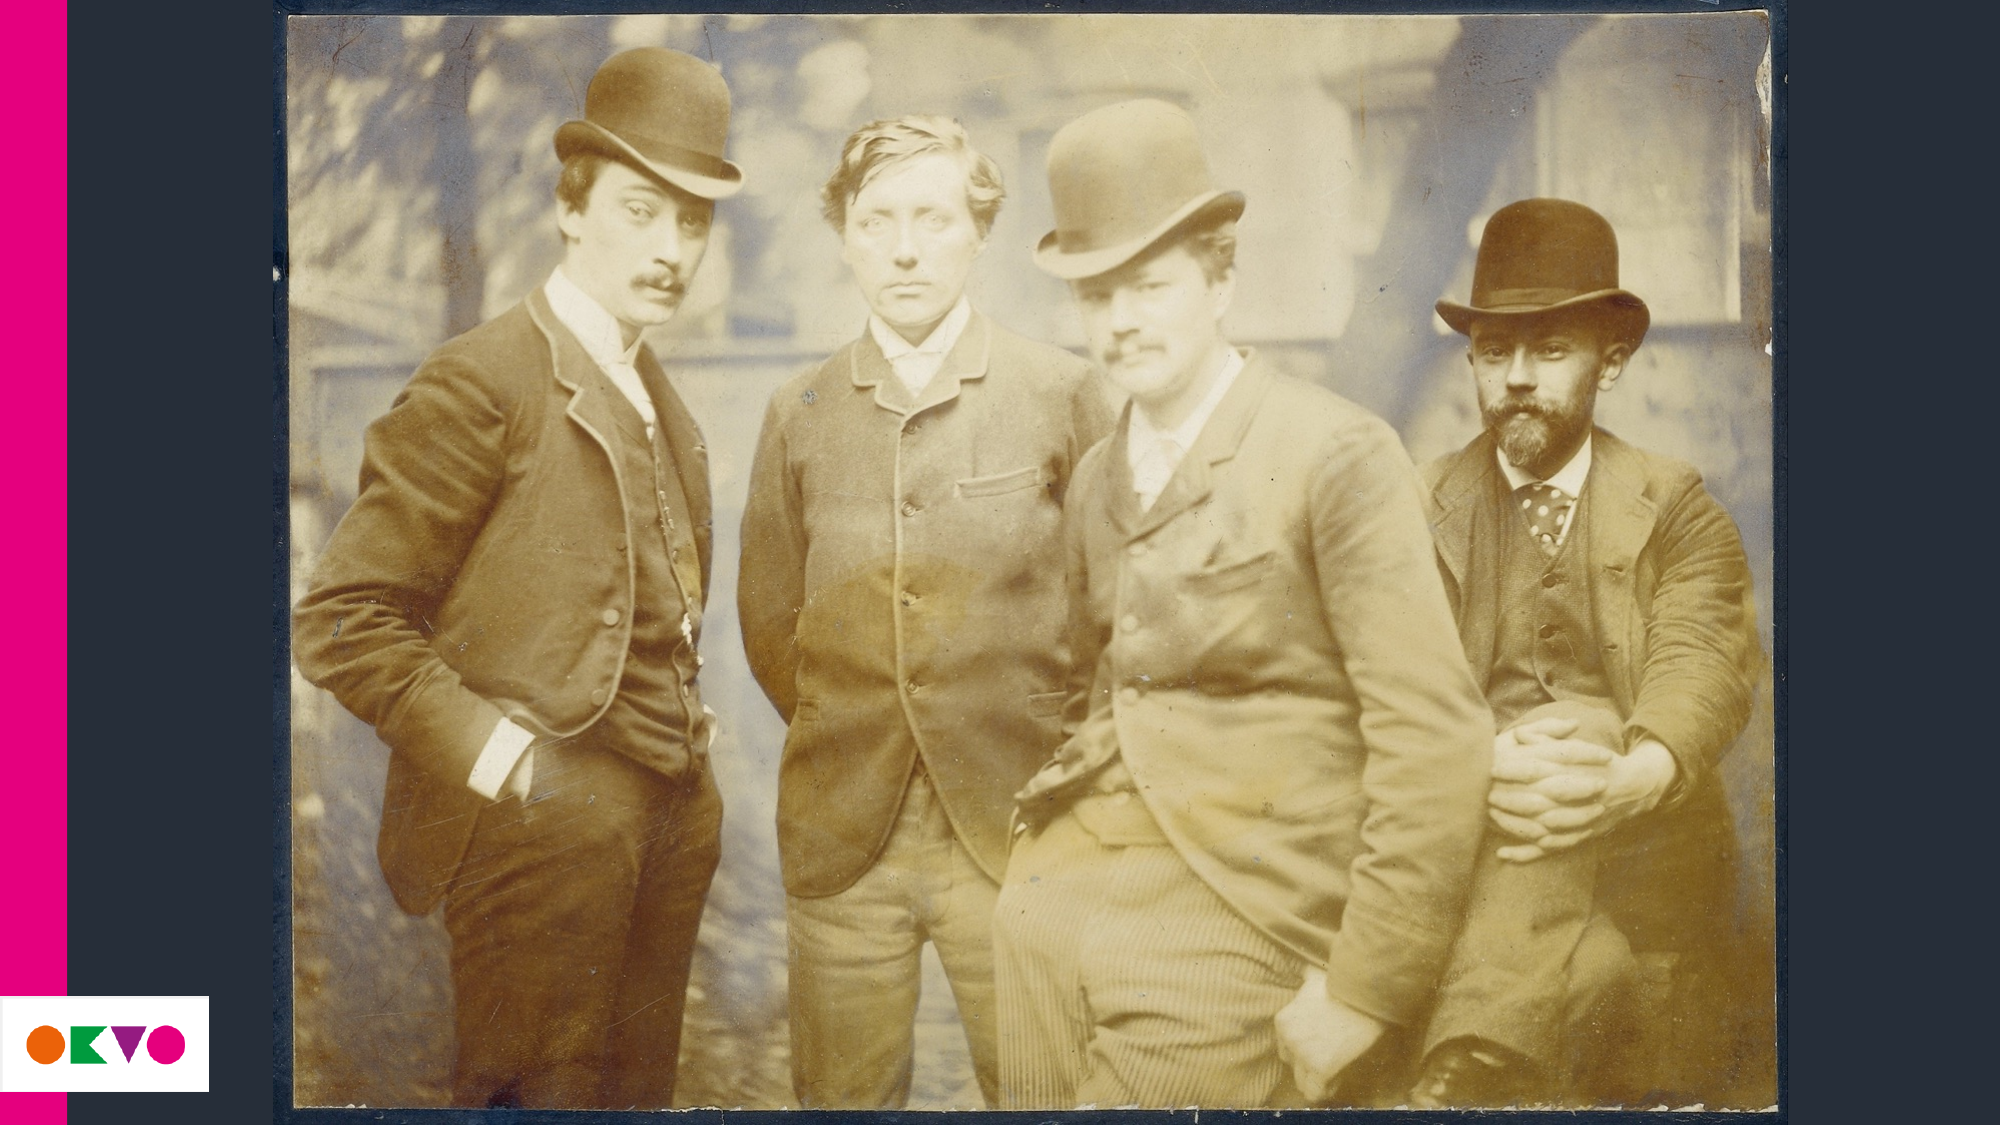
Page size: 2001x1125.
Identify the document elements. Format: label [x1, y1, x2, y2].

text_box [0, 1092, 68, 1125]
text_box [0, 0, 68, 995]
picture [0, 995, 210, 1092]
picture [273, 0, 1788, 1125]
